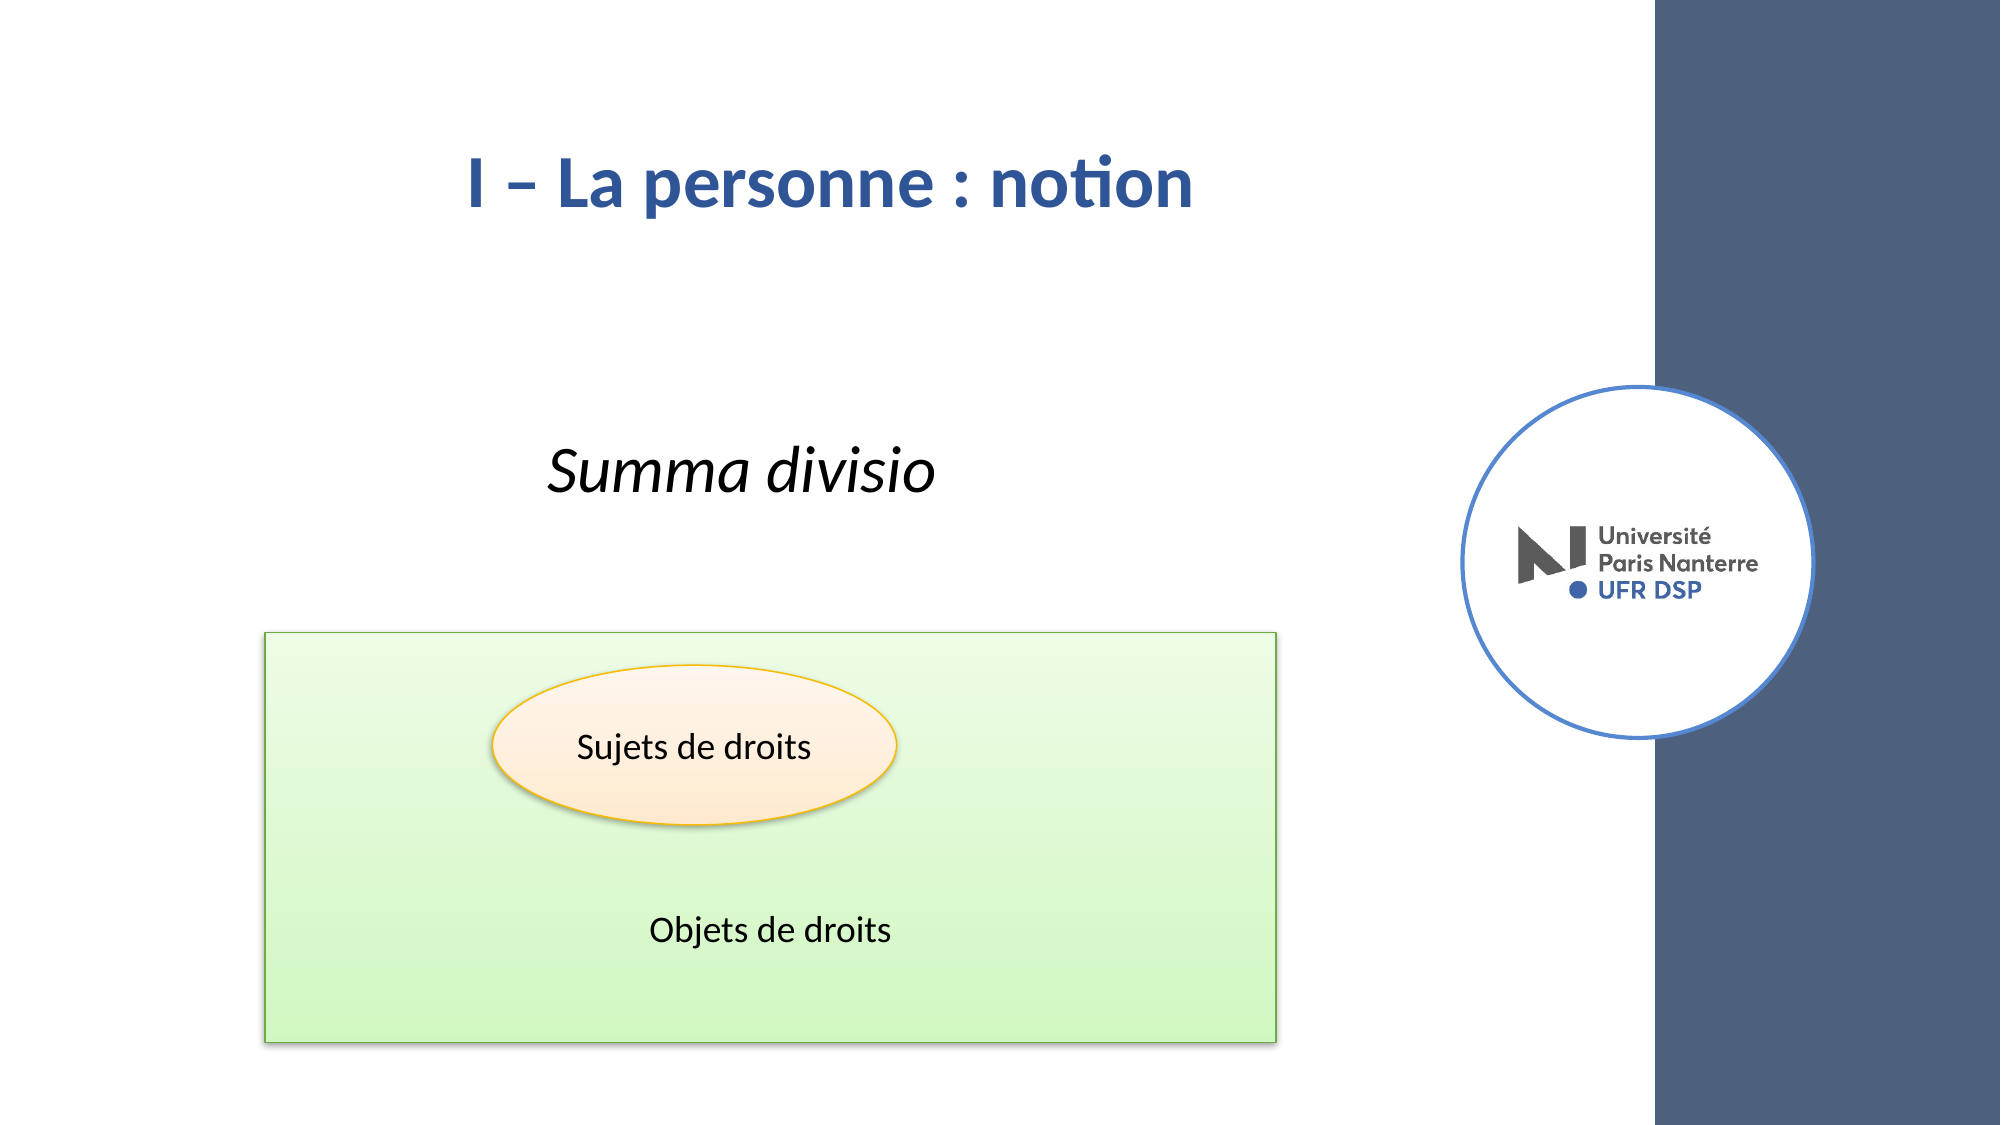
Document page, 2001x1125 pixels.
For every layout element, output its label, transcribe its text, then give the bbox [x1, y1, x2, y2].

picture [1517, 525, 1759, 599]
text_box Sujets de droits [491, 664, 898, 826]
text_box Objets de droits [264, 632, 1277, 1043]
text_box Summa divisio [298, 417, 1186, 513]
text_box [1460, 384, 1816, 741]
text_box [1653, 0, 2000, 1125]
text_box I – La personne : notion [134, 82, 1528, 286]
